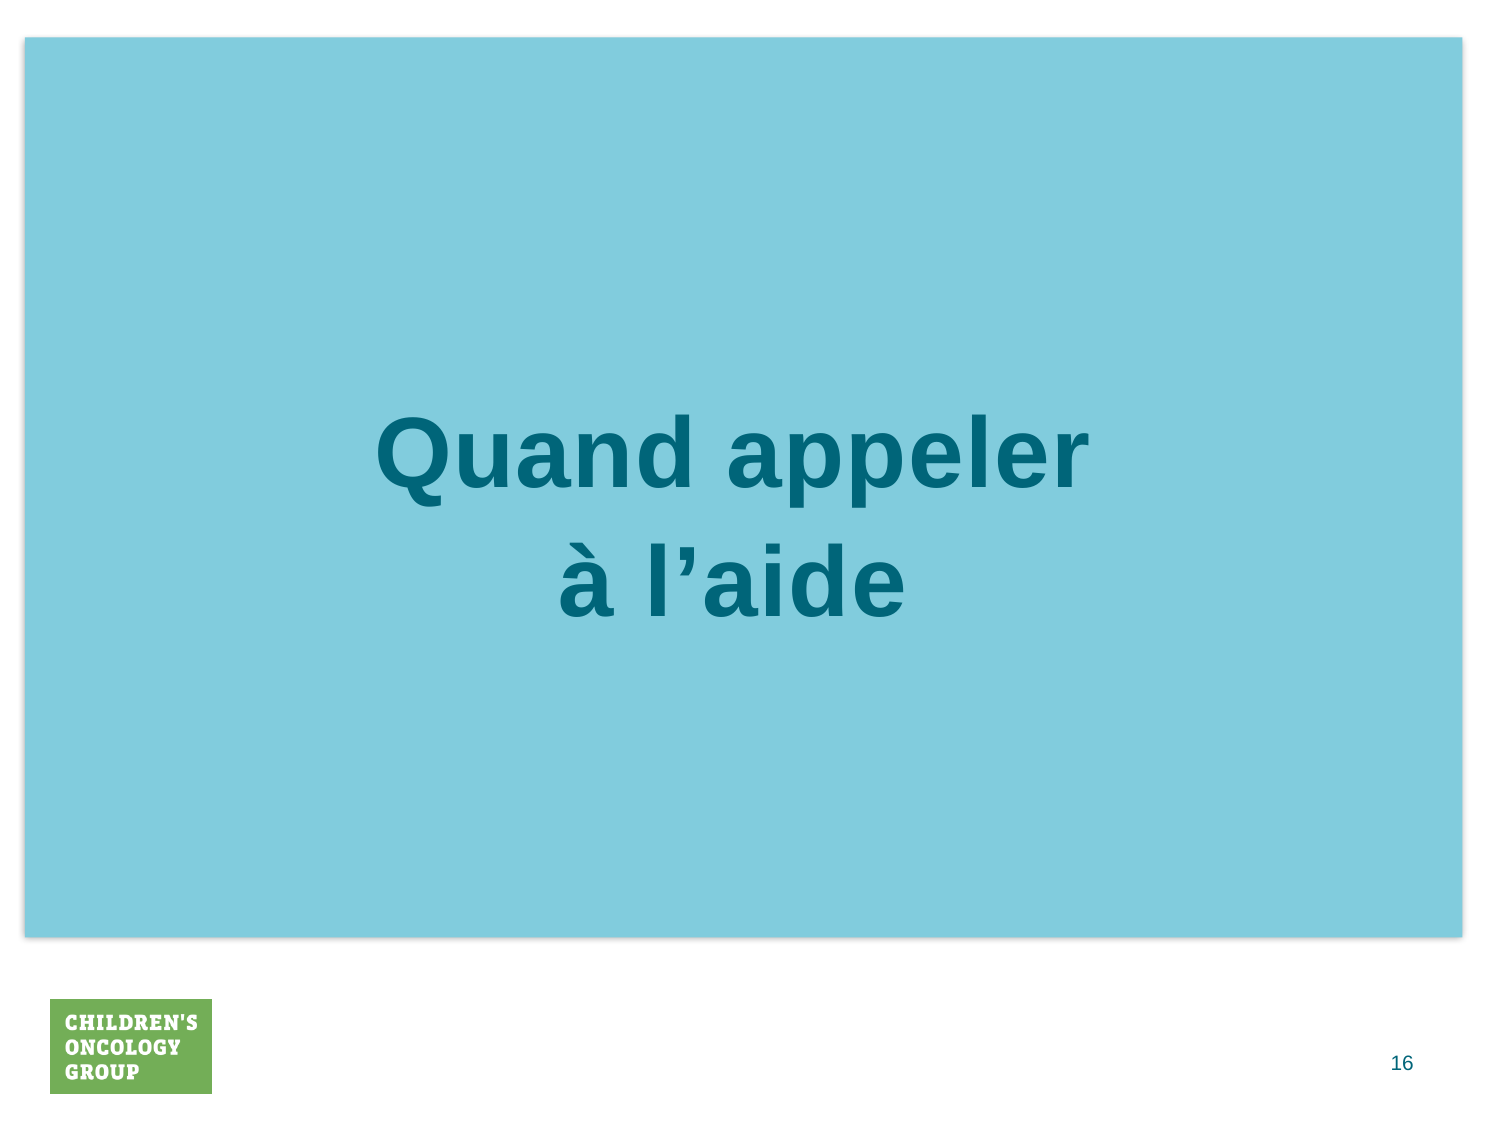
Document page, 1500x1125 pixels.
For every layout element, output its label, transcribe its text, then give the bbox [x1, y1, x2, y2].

picture [50, 999, 212, 1094]
list Quand appeler à l’aide [166, 401, 1300, 641]
